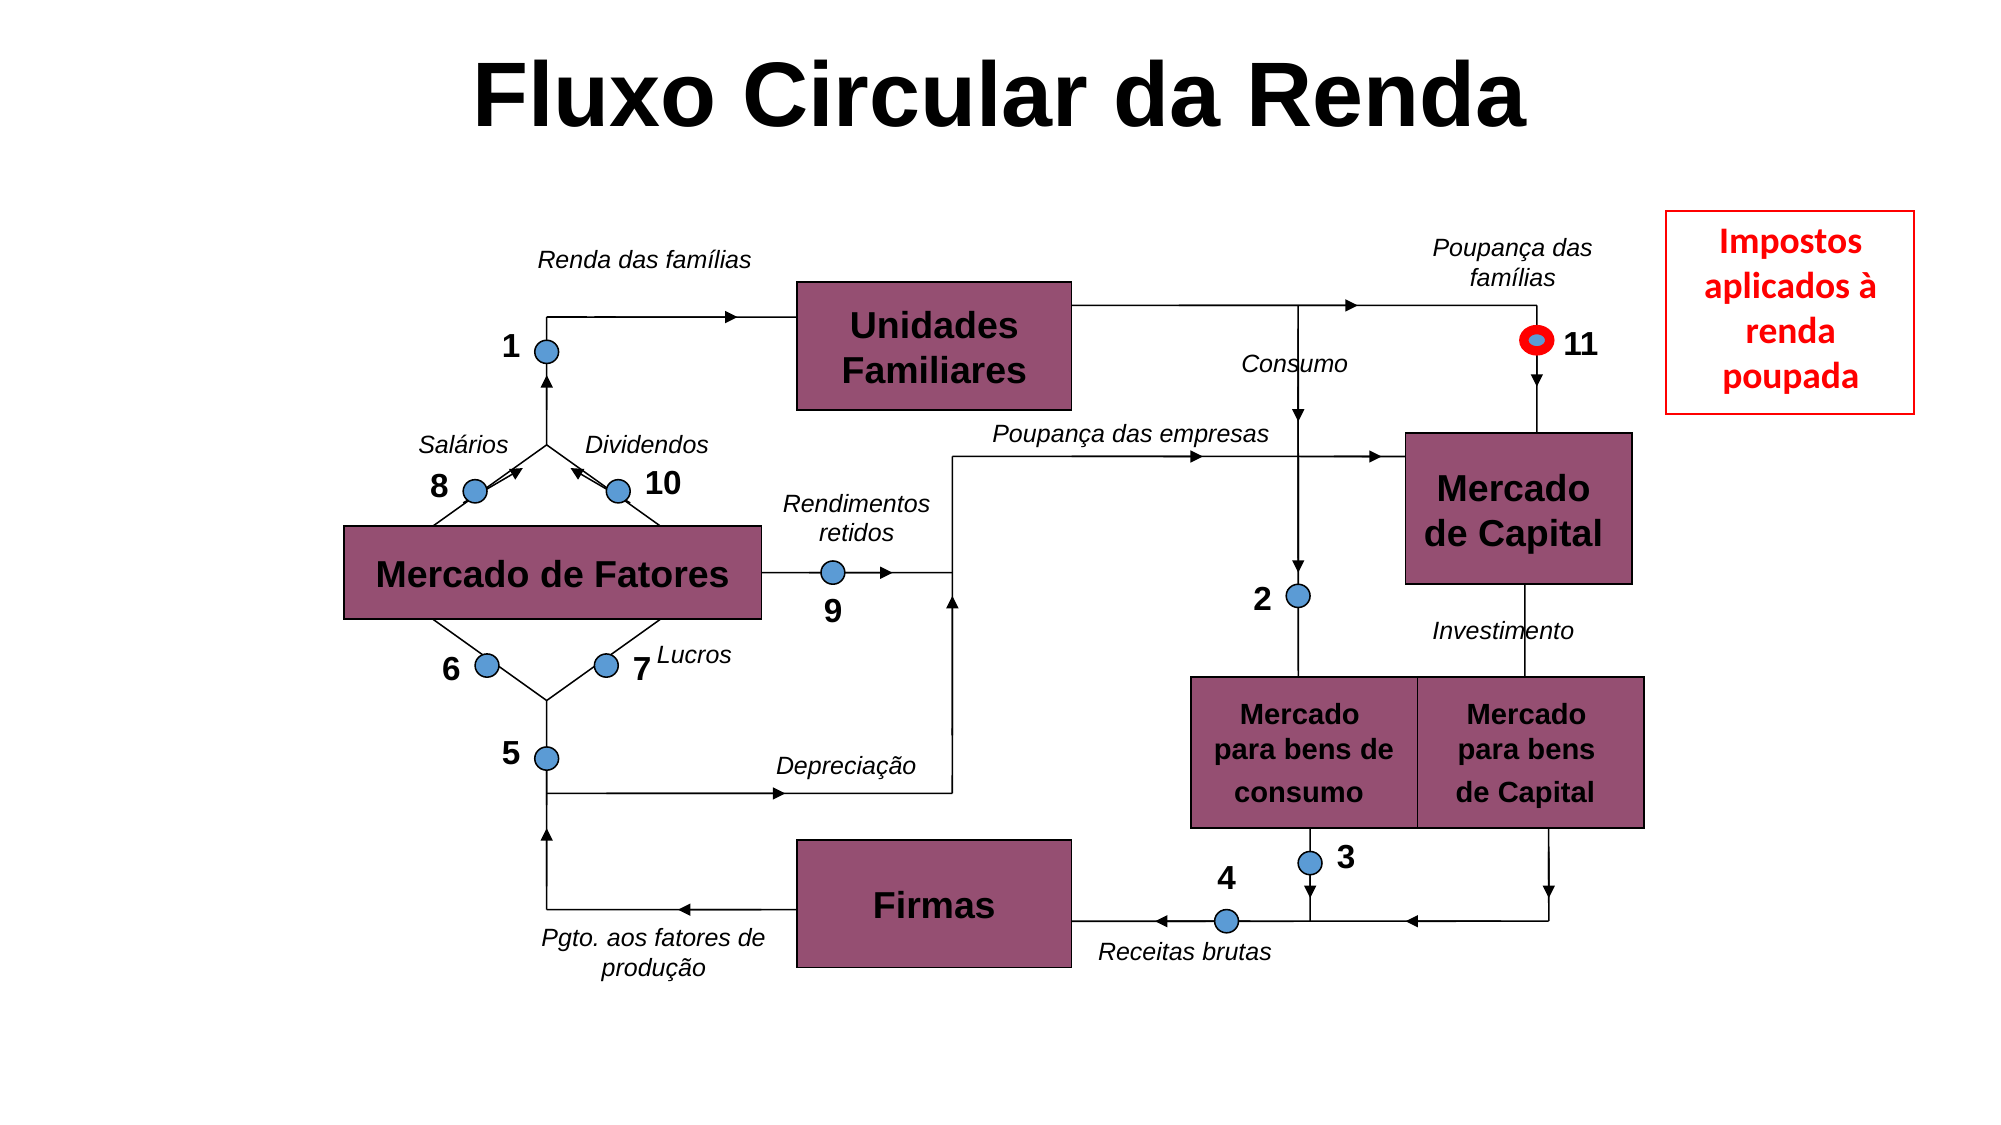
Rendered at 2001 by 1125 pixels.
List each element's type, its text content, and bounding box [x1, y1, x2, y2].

text_box [1665, 210, 1915, 415]
title Fluxo Circular da Renda [0, 0, 2000, 205]
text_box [343, 224, 1657, 984]
